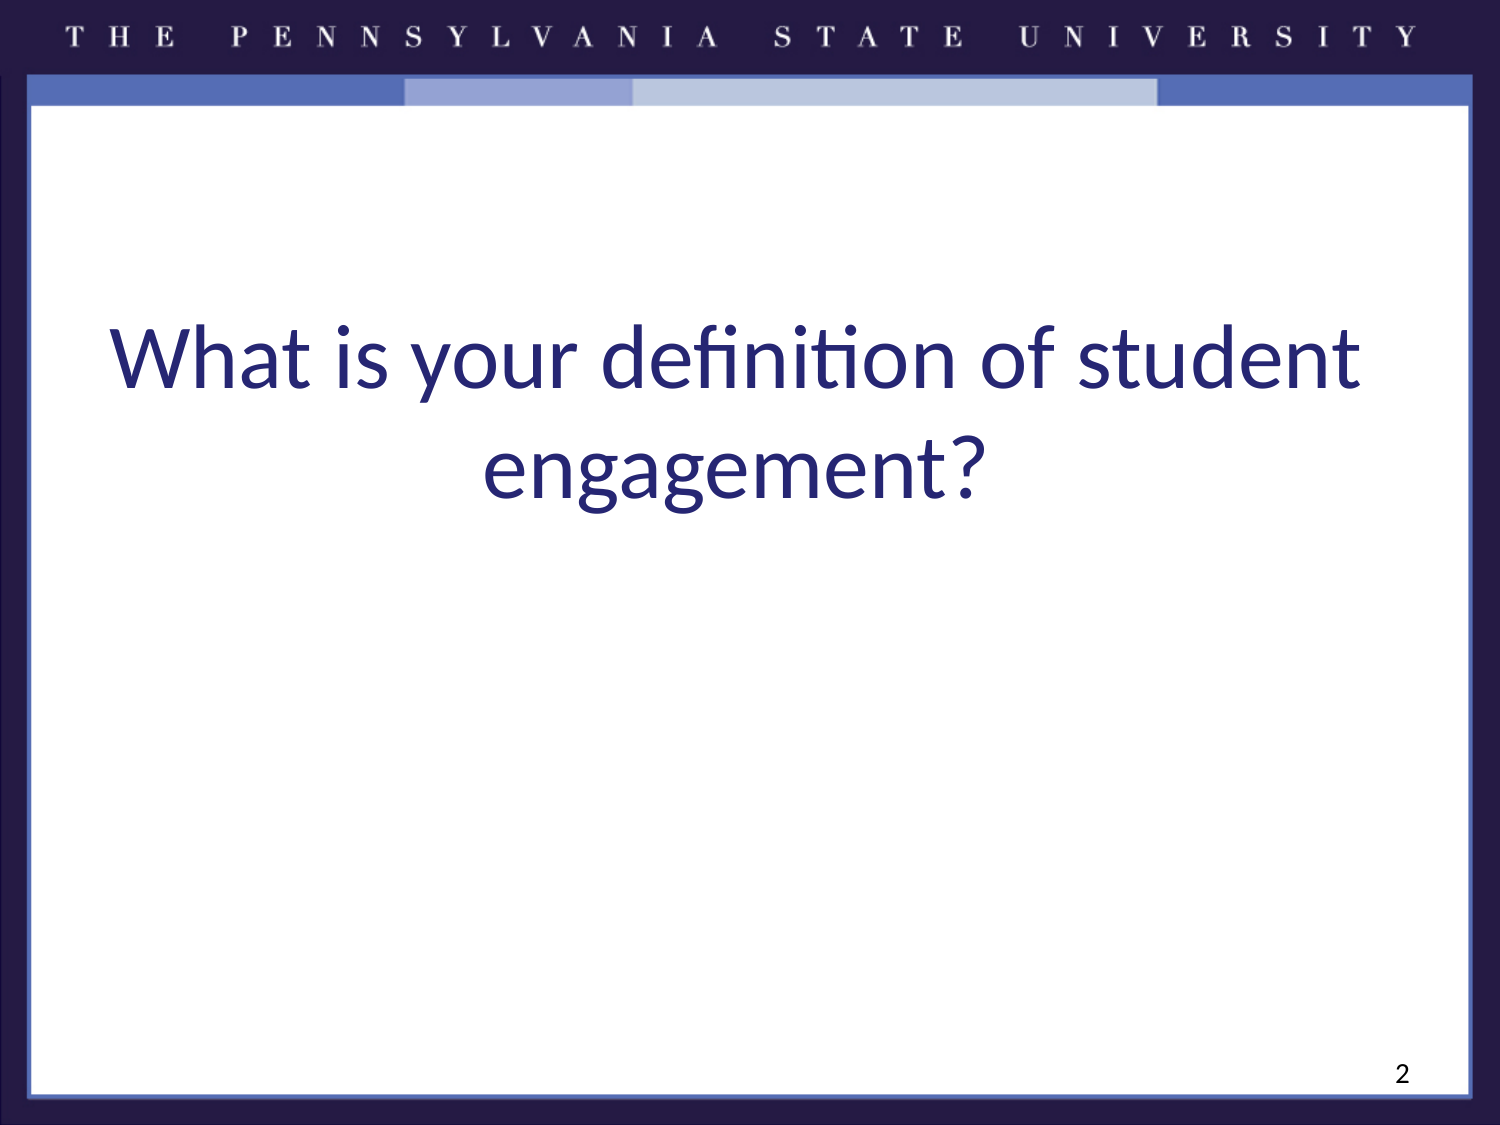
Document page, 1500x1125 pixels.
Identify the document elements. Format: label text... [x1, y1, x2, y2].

slide_number 2 [1074, 1046, 1426, 1125]
picture [0, 0, 1500, 1125]
title What is your definition of student engagement? [62, 312, 1411, 502]
